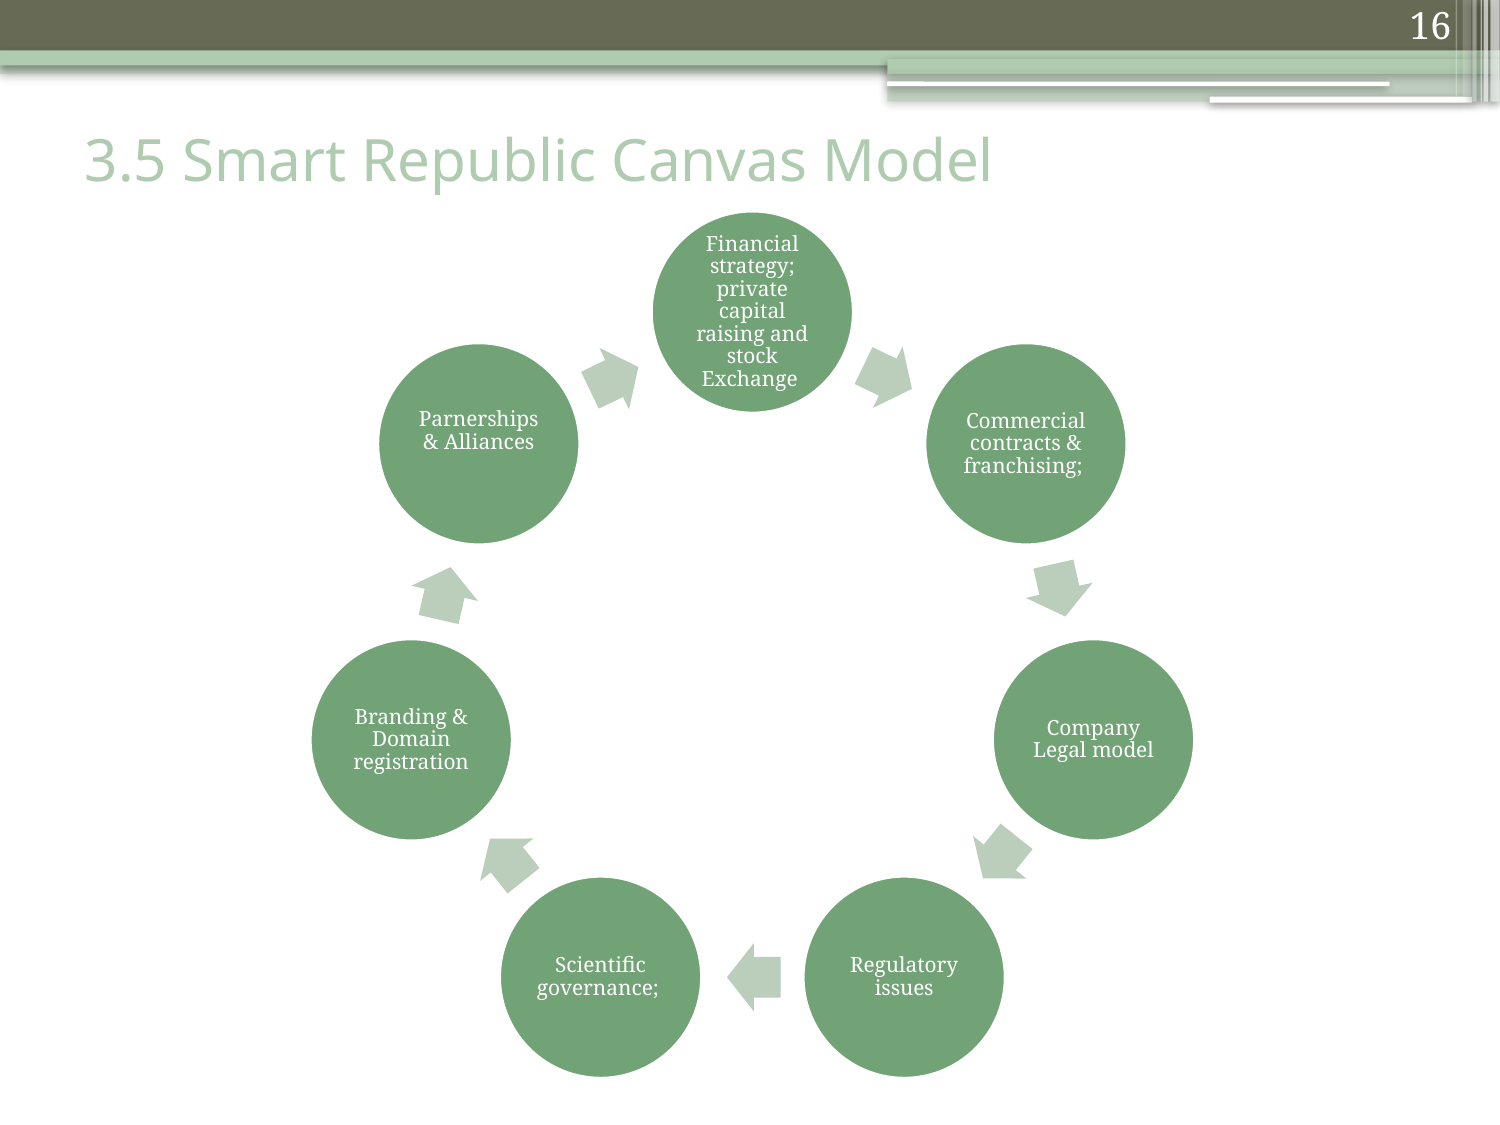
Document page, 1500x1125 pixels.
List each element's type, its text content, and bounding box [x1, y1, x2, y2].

title 3.5 Smart Republic Canvas Model [70, 70, 1421, 207]
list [4, 210, 1500, 1079]
slide_number 16 [1341, 0, 1466, 61]
